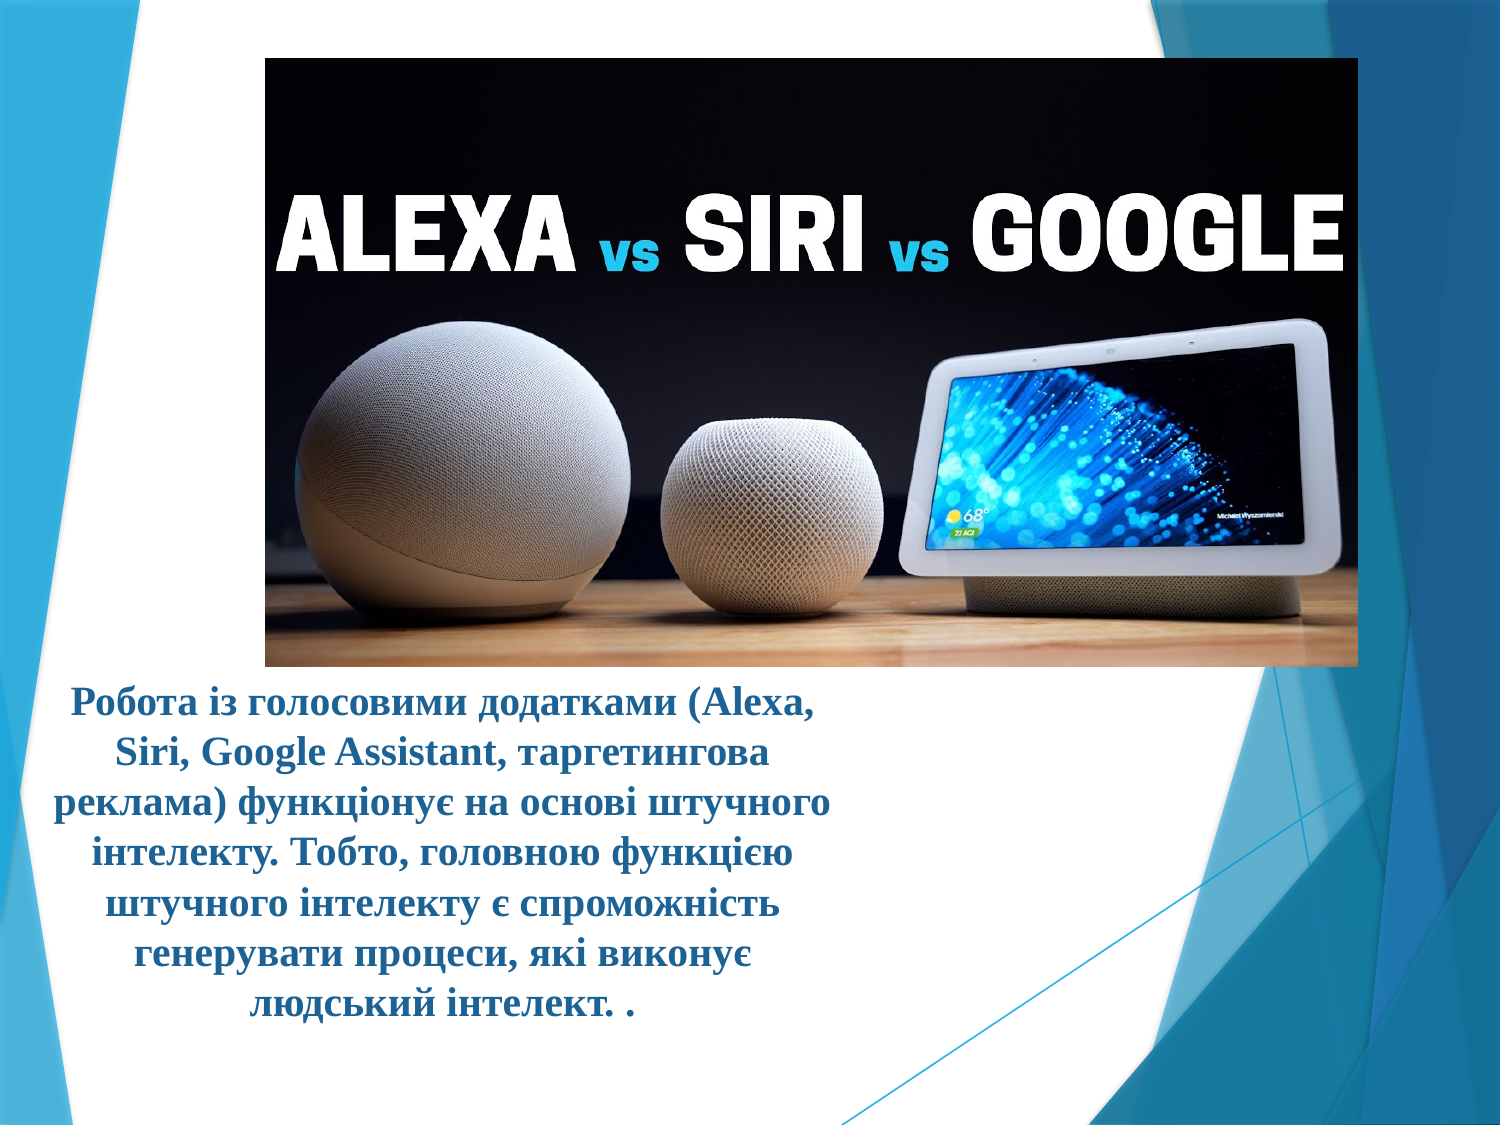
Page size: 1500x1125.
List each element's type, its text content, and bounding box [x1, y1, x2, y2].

title Робота із голосовими додатками (Alexa, Siri, Google Assistant, таргетингова реклама) функціонує на основі штучного інтелекту. Тобто, головною функцією штучного інтелекту є спроможність генерувати процеси, які виконує людський інтелект. . [53, 137, 833, 1125]
picture [265, 58, 1359, 667]
